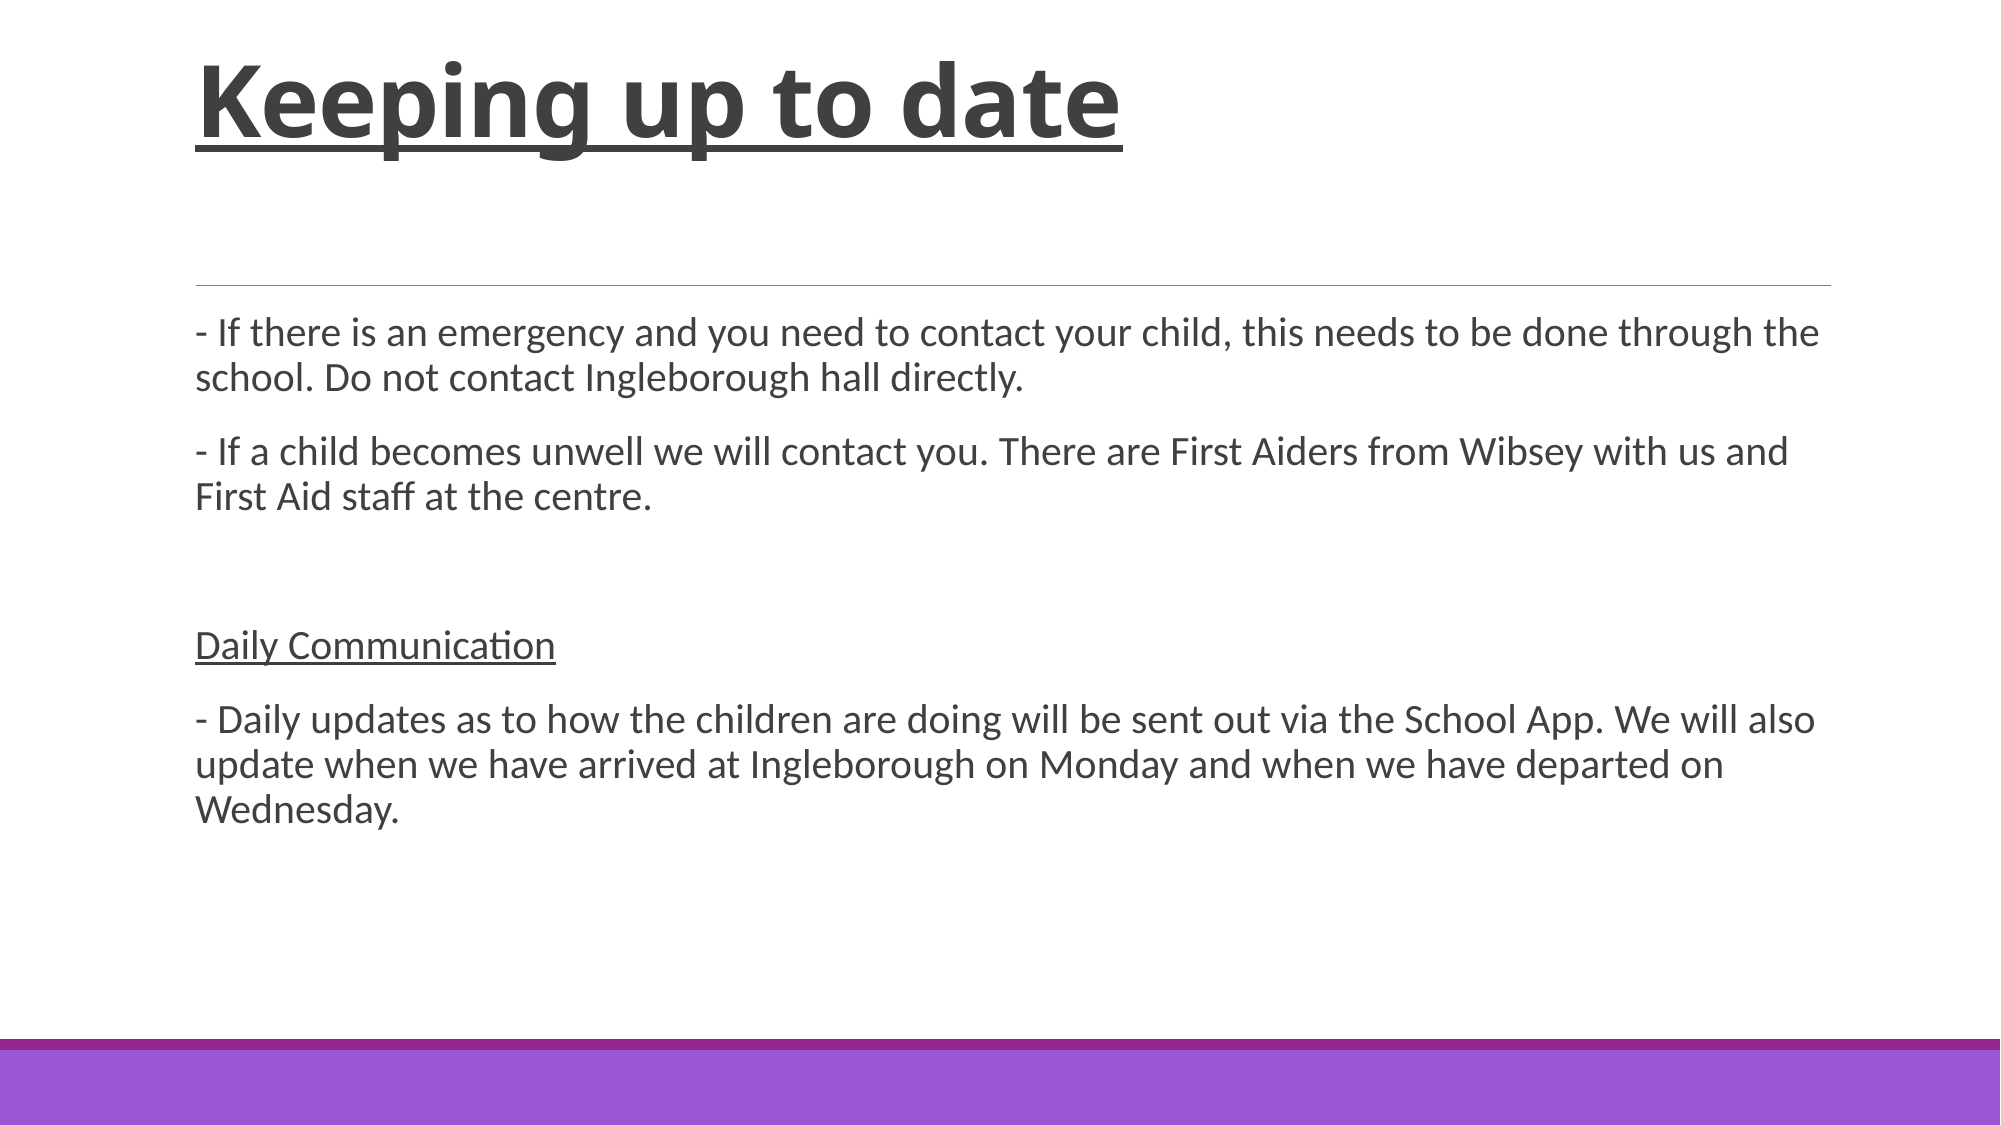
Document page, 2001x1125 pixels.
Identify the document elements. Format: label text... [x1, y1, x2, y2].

list - If there is an emergency and you need to contact your child, this needs to be done through the school. Do not contact Ingleborough hall directly. - If a child becomes unwell we will contact you. There are First Aiders from Wibsey with us and First Aid staff at the centre. Daily Communication - Daily updates as to how the children are doing will be sent out via the School App. We will also update when we have arrived at Ingleborough on Monday and when we have departed on Wednesday. [180, 302, 1830, 963]
title Keeping up to date [180, 47, 1830, 285]
